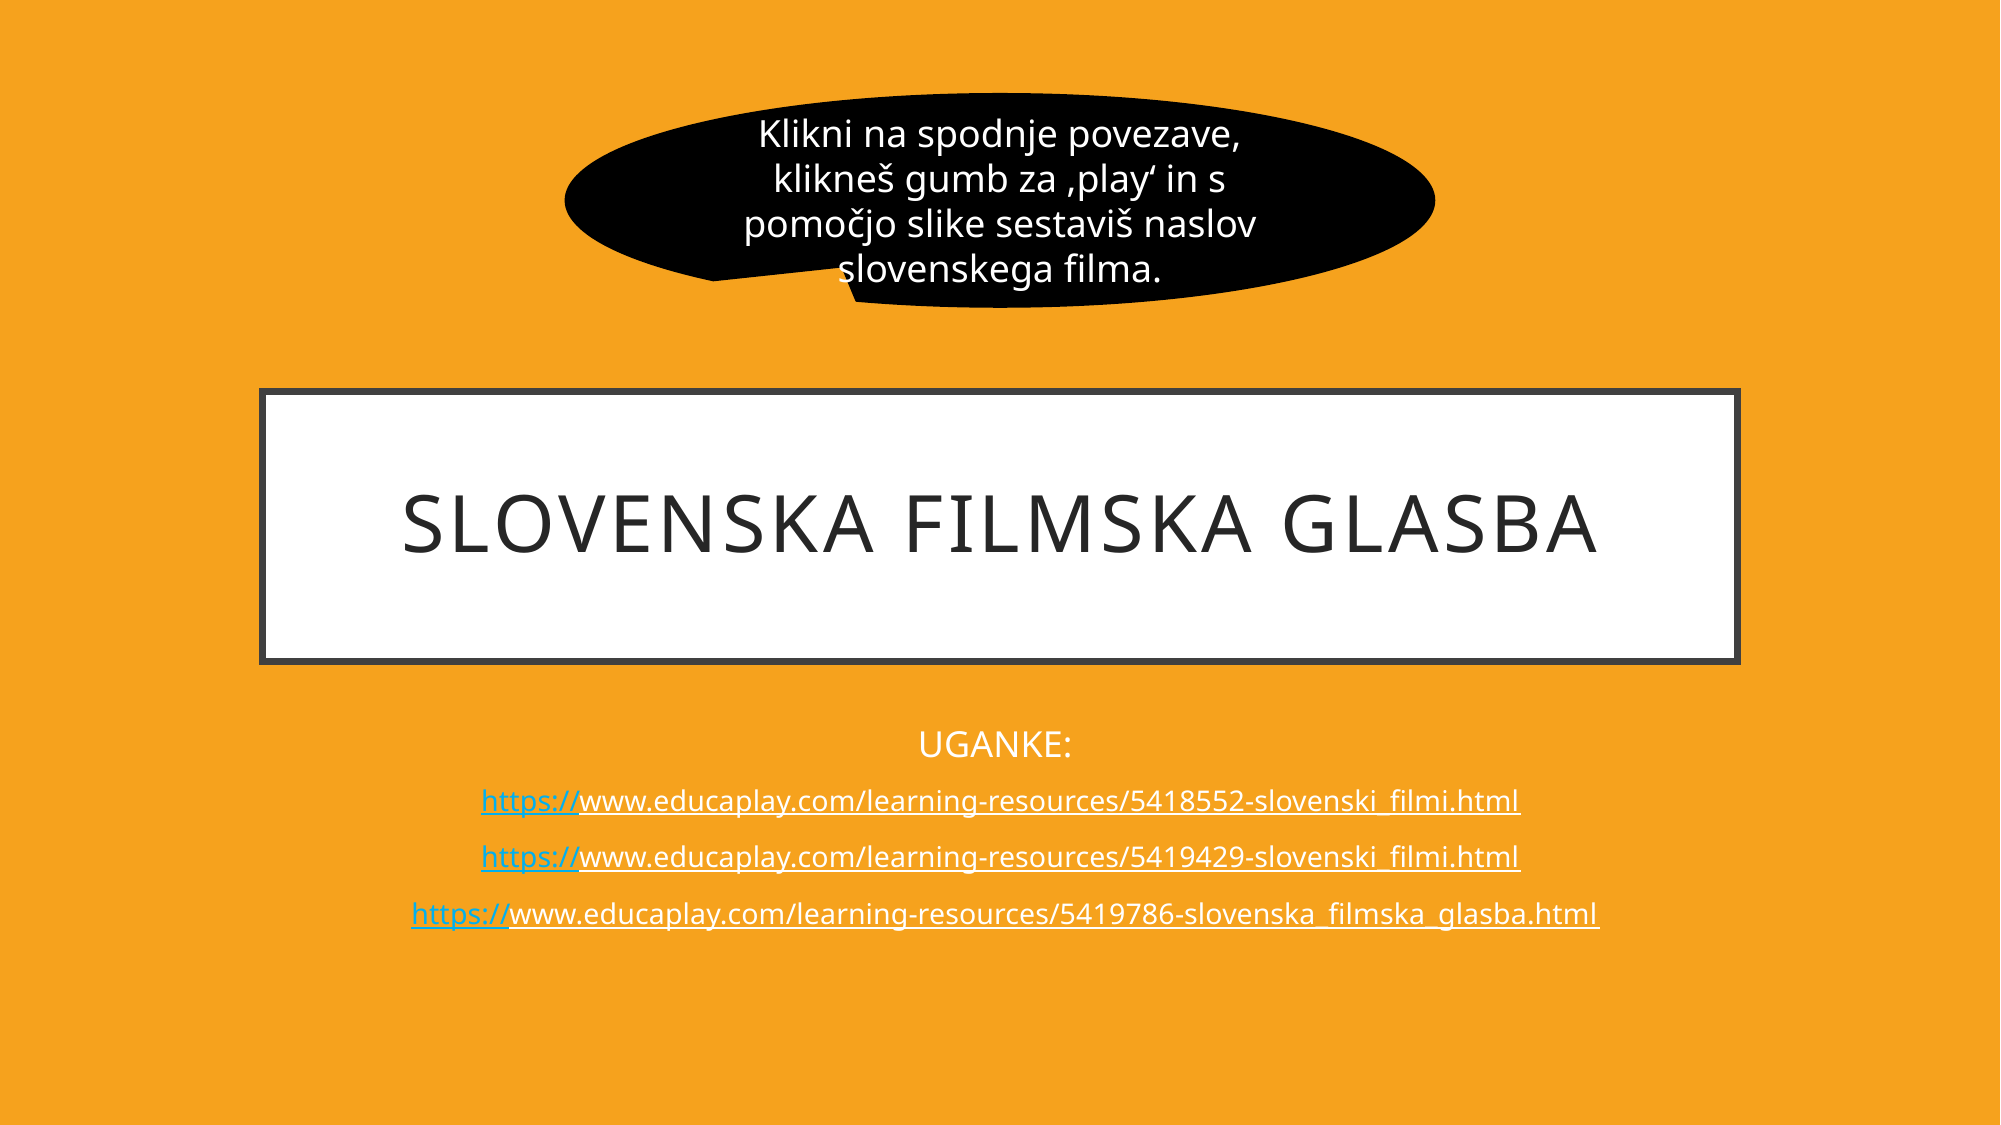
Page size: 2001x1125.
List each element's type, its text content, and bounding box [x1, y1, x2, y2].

text_box Klikni na spodnje povezave, klikneš gumb za ‚play‘ in s pomočjo slike sestaviš naslov slovenskega filma. [564, 92, 1436, 308]
list UGANKE: https://www.educaplay.com/learning-resources/5418552-slovenski_filmi.html https://www.educaplay.com/learning-resources/5419429-slovenski_filmi.html https://www.educaplay.com/learning-resources/5419786-slovenska_filmska_glasba.html [395, 713, 1605, 978]
title SLOVENSKA FILMSKA GLASBA [259, 388, 1741, 665]
